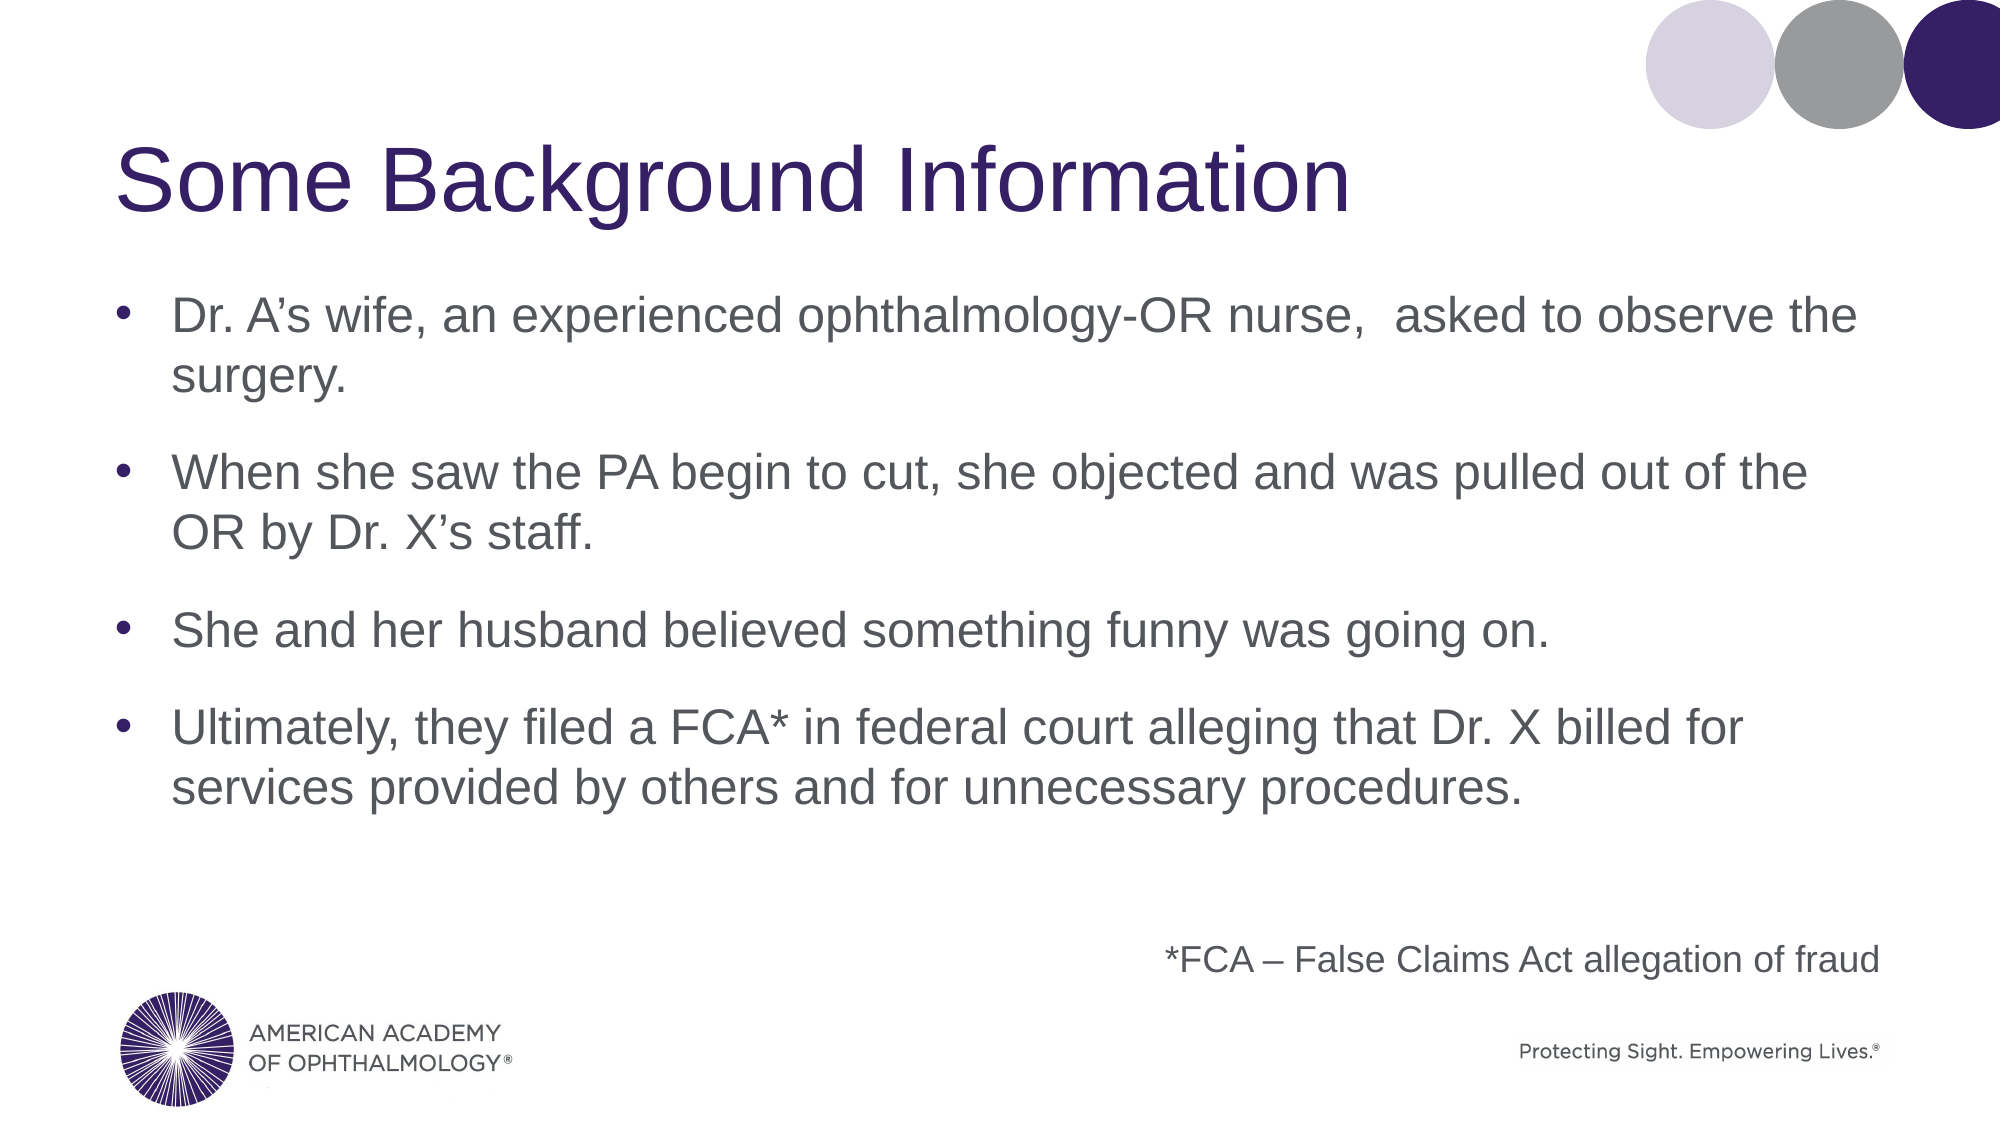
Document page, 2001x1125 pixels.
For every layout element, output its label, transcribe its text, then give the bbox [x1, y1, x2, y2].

picture [108, 981, 531, 1113]
title Some Background Information [99, 37, 1900, 238]
picture [1515, 1034, 1890, 1066]
list Dr. A’s wife, an experienced ophthalmology-OR nurse, asked to observe the surgery. When she saw the PA begin to cut, she objected and was pulled out of the OR by Dr. X’s staff. She and her husband believed something funny was going on. Ultimately, they filed a FCA* in federal court alleging that Dr. X billed for services provided by others and for unnecessary procedures. *FCA – False Claims Act allegation of fraud [99, 275, 1900, 950]
